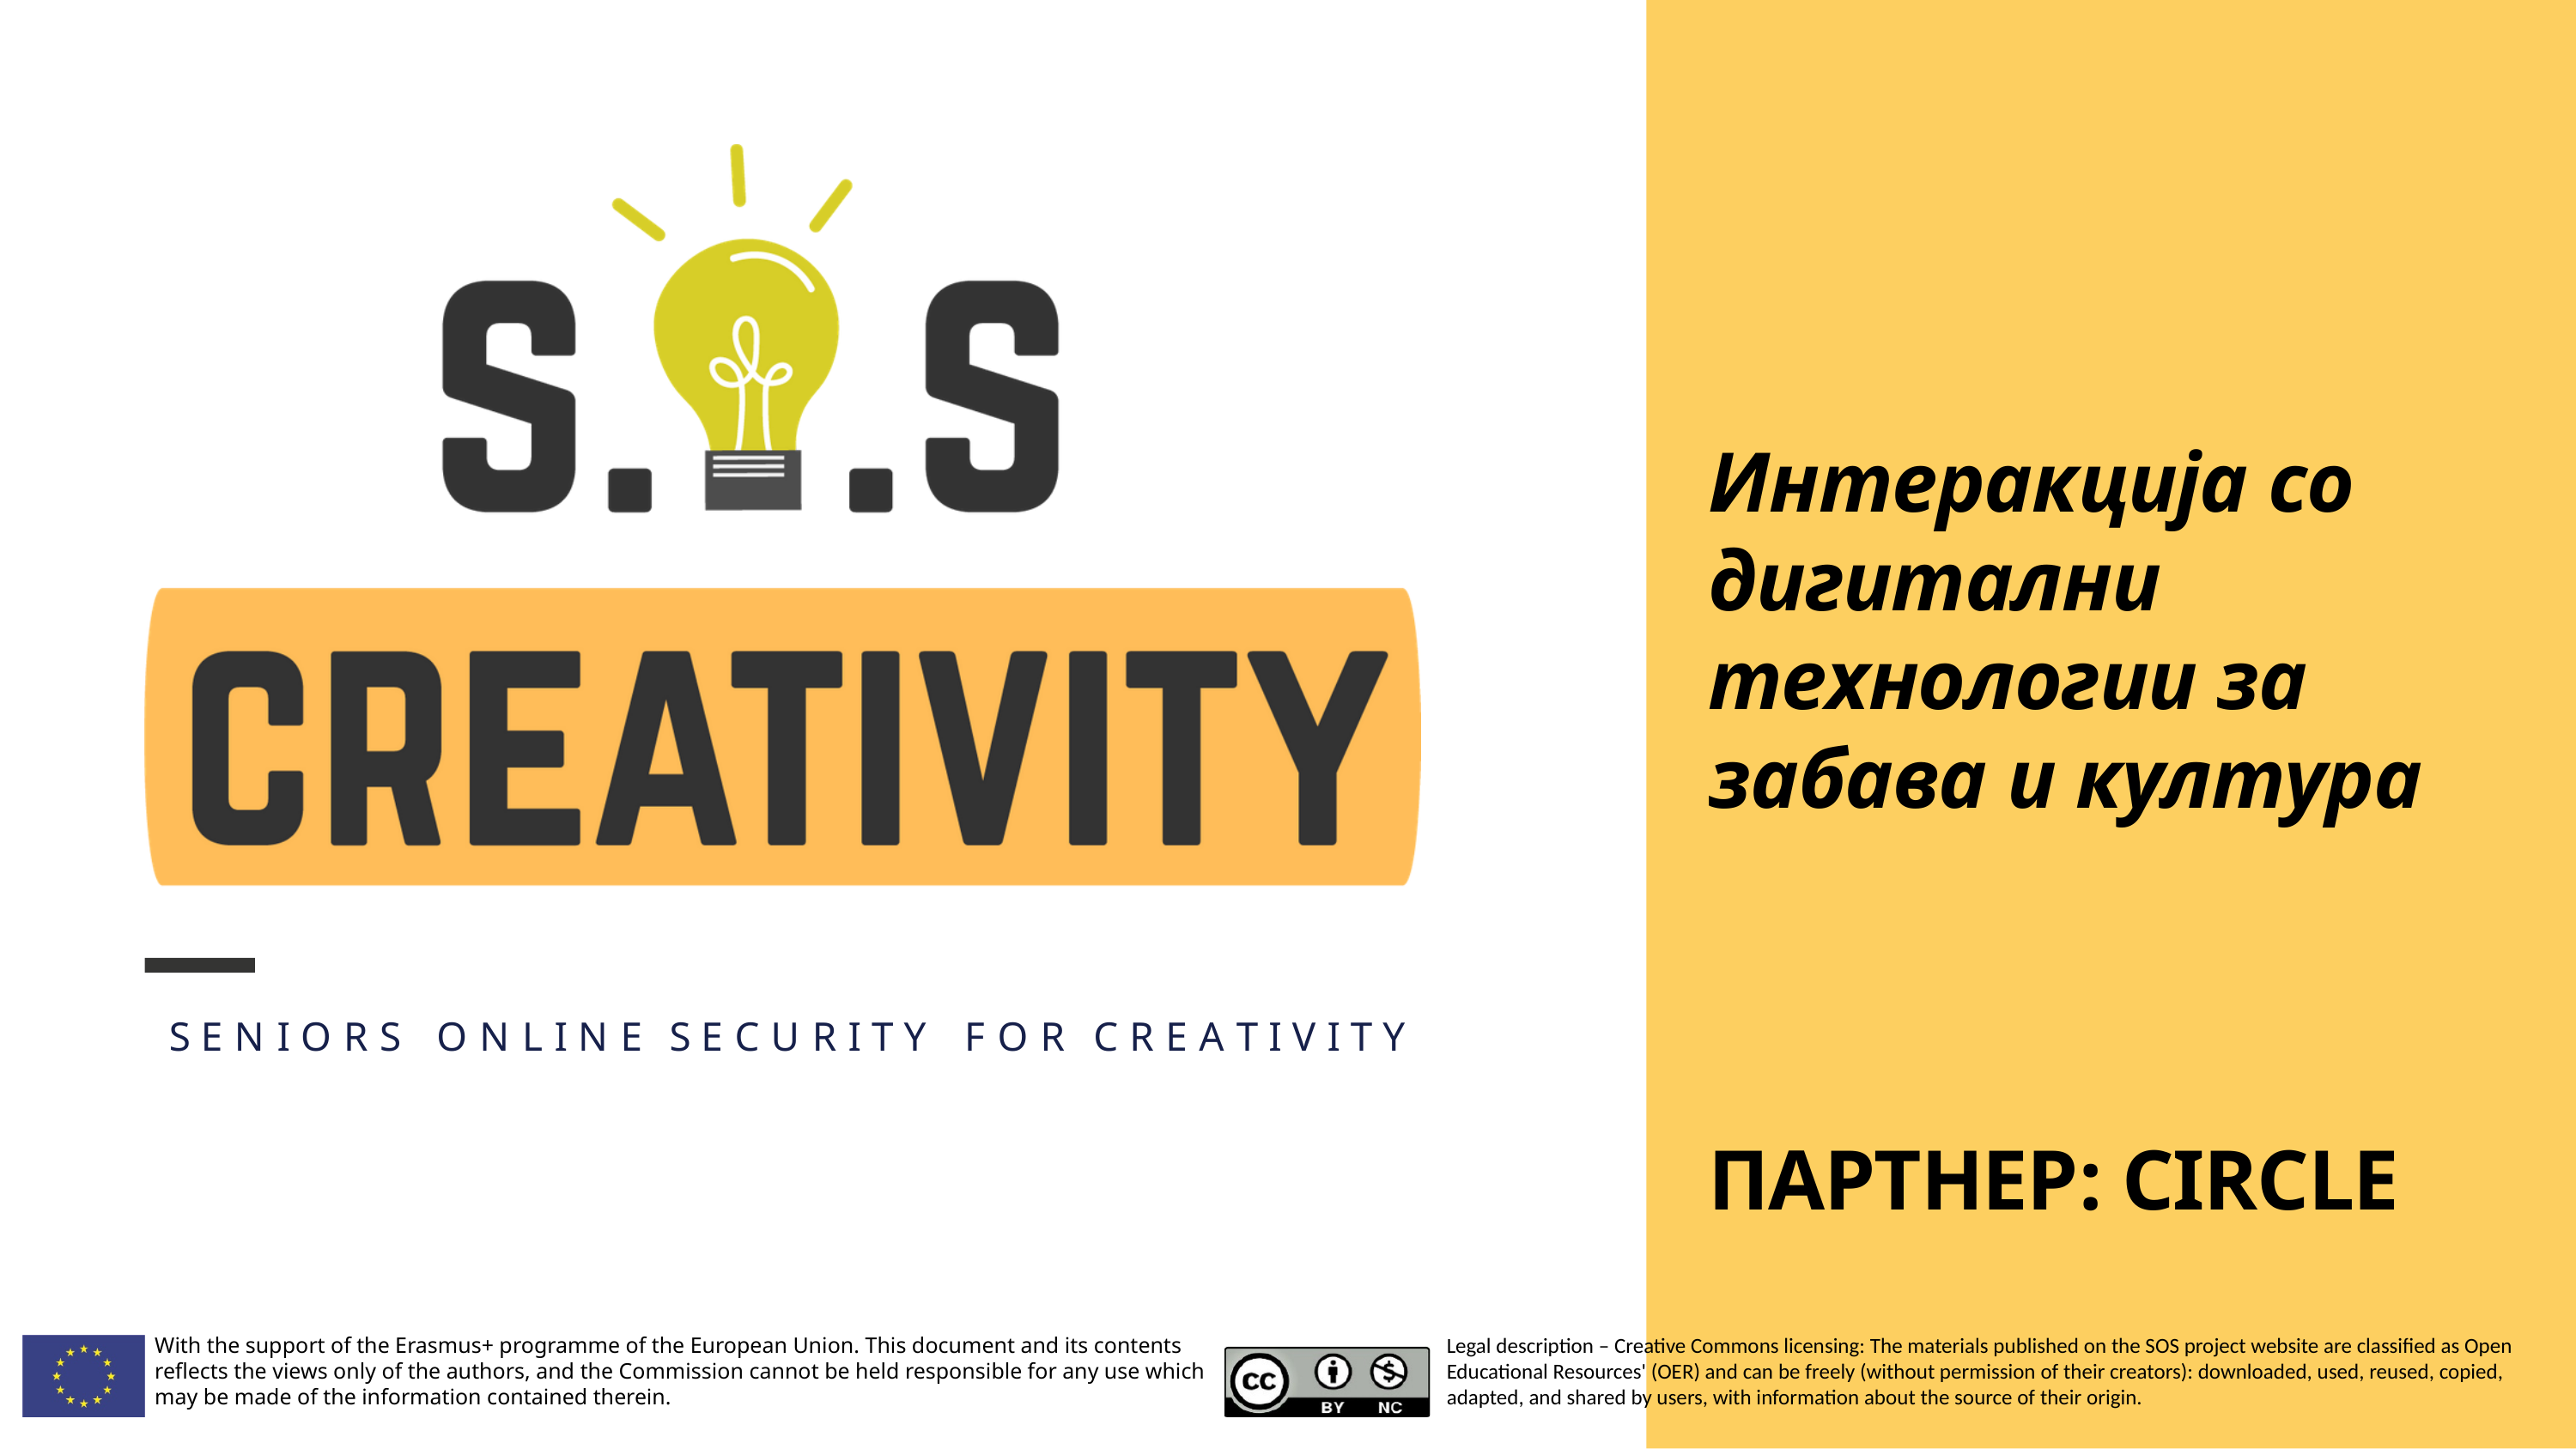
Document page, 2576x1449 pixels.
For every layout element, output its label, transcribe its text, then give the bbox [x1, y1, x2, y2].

picture [144, 144, 1421, 888]
text_box With the support of the Erasmus+ programme of the European Union. This document and its contents reflects the views only of the authors, and the Commission cannot be held responsible for any use which may be made of the information contained therein. [142, 1325, 1225, 1416]
picture [1224, 1346, 1431, 1417]
text_box S E N I O R S O N L I N E S E C U R I T Y F O R C R E A T I V I T Y [167, 1009, 1425, 1059]
picture [22, 1335, 145, 1417]
text_box Интеракција со дигитални технологии за забава и култура ПАРТНЕР: CIRCLE [1706, 427, 2533, 1227]
text_box Legal description – Creative Commons licensing: The materials published on the SOS project website are classified as Open Educational Resources' (OER) and can be freely (without permission of their creators): downloaded, used, reused, copied, adapted, and shared by users, with information about the source of their origin. [1434, 1325, 2576, 1416]
